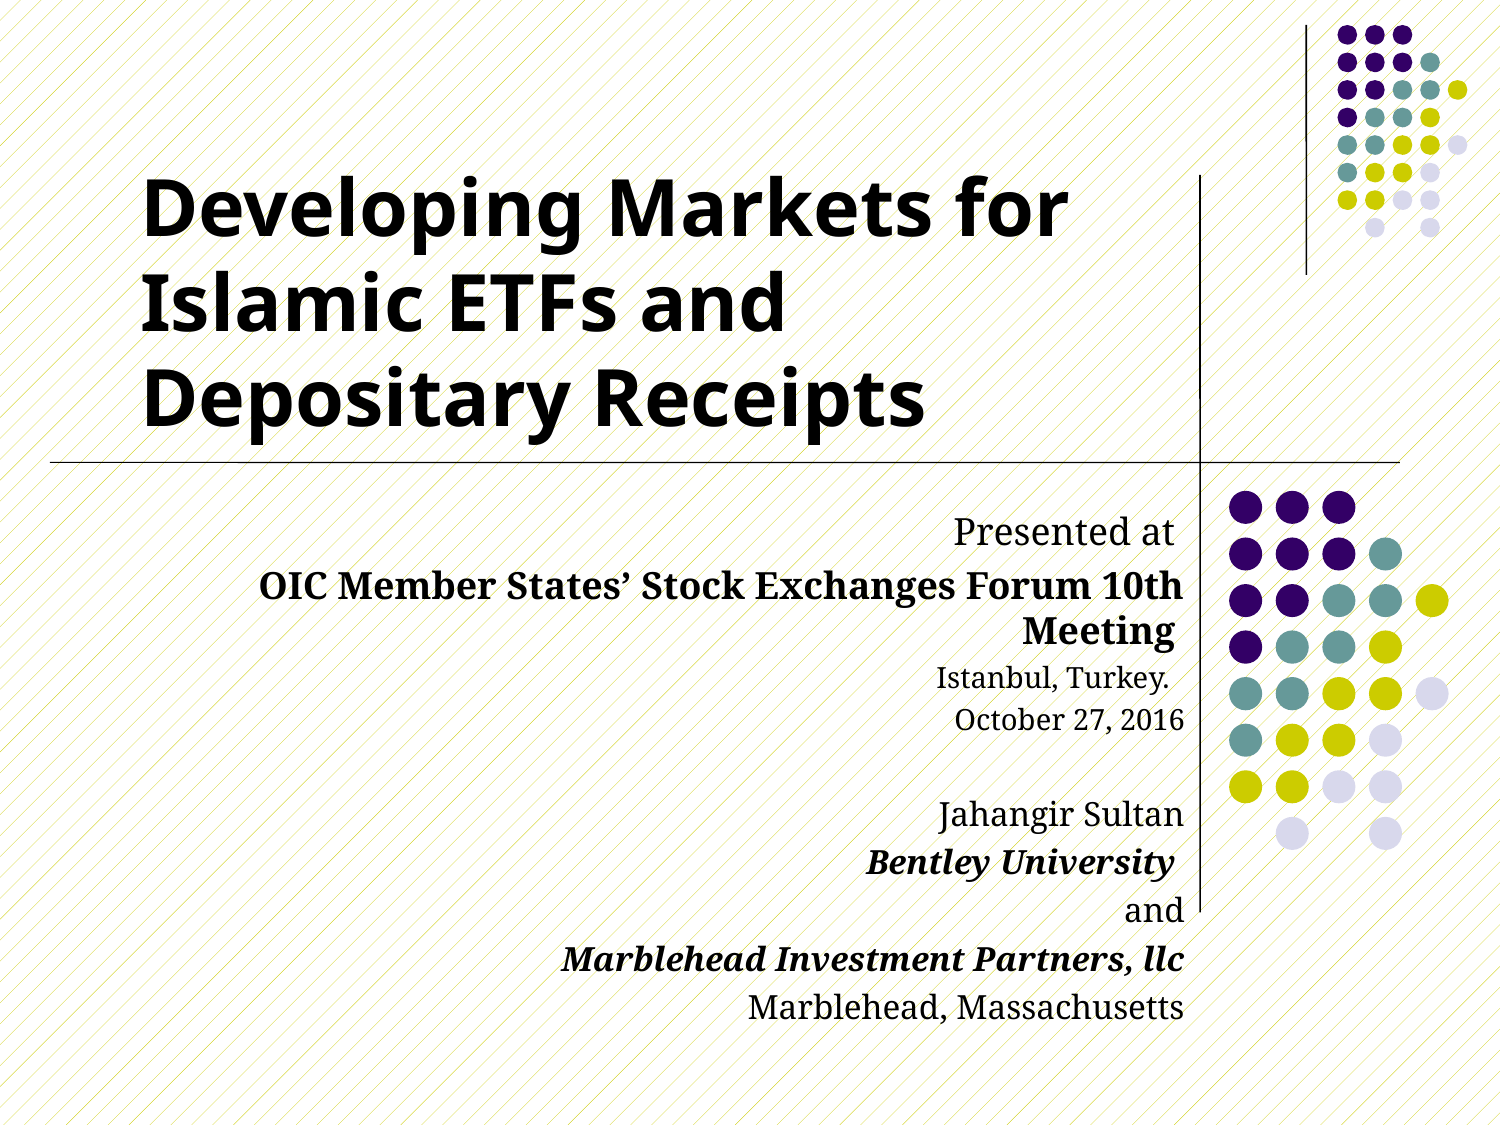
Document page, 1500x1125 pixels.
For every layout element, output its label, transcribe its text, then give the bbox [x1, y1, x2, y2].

title Developing Markets for Islamic ETFs and Depositary Receipts [125, 208, 1150, 450]
subtitle Presented at OIC Member States’ Stock Exchanges Forum 10th Meeting Istanbul, Turkey. October 27, 2016 Jahangir Sultan Bentley University and Marblehead Investment Partners, llc Marblehead, Massachusetts [162, 500, 1200, 1075]
